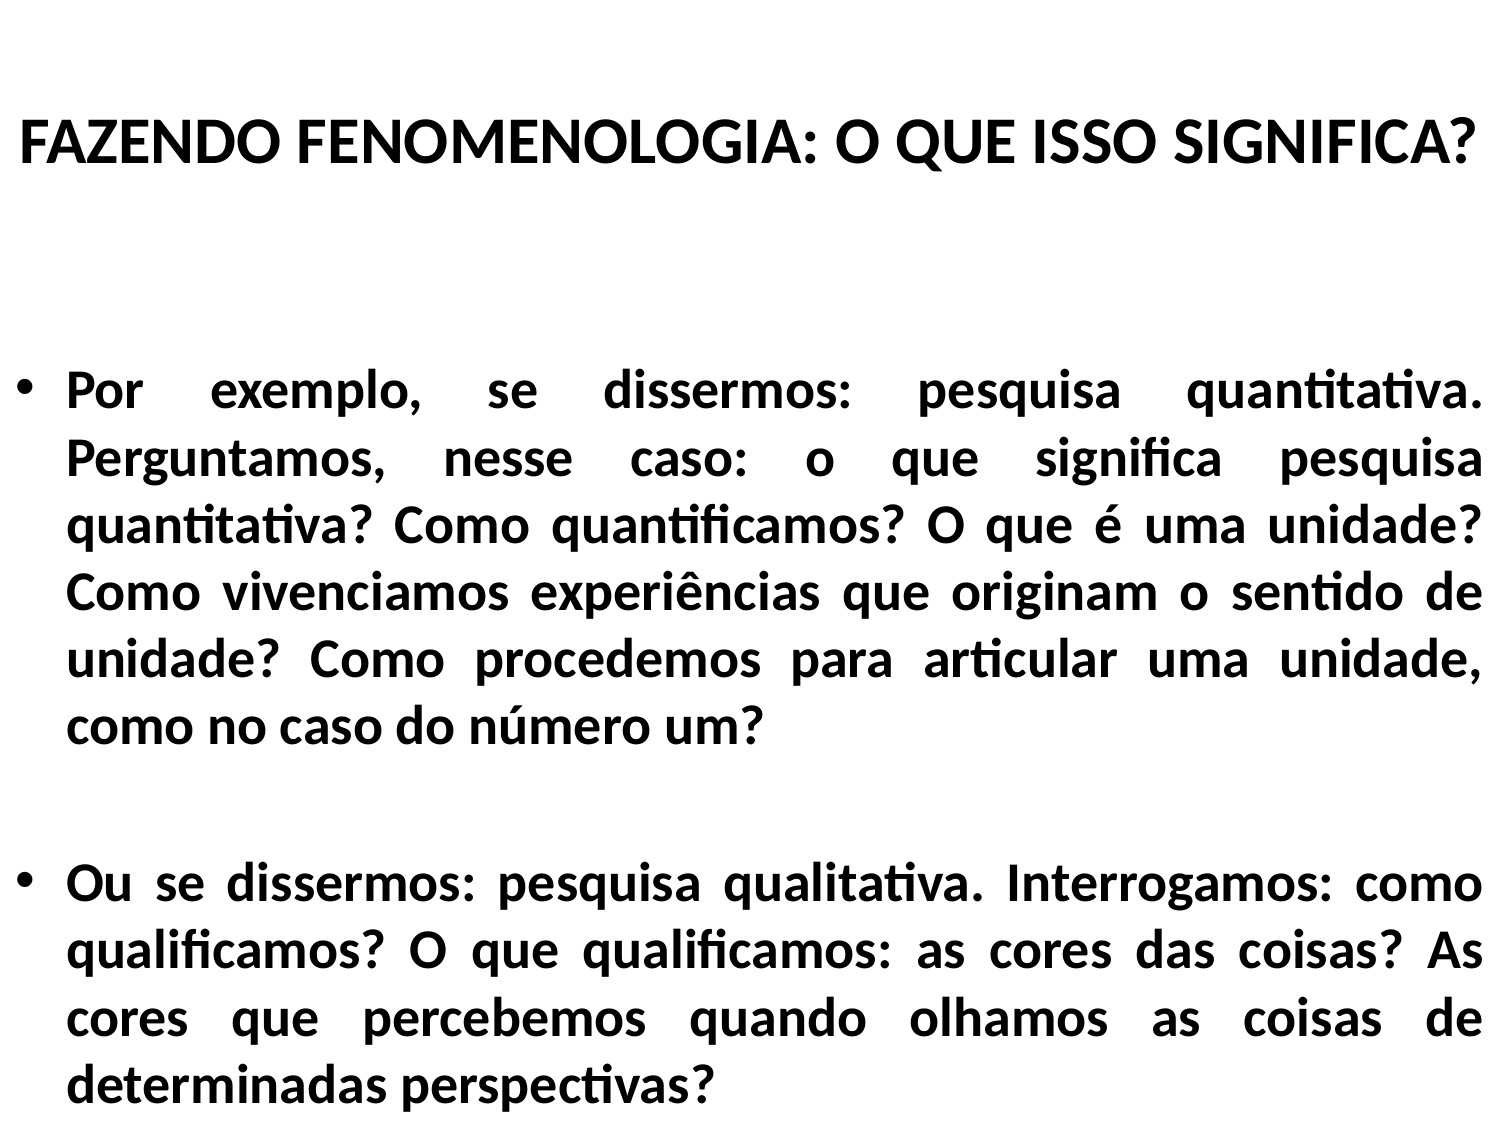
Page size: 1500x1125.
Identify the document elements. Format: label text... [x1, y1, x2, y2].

list Por exemplo, se dissermos: pesquisa quantitativa. Perguntamos, nesse caso: o que significa pesquisa quantitativa? Como quantificamos? O que é uma unidade? Como vivenciamos experiências que originam o sentido de unidade? Como procedemos para articular uma unidade, como no caso do número um? Ou se dissermos: pesquisa qualitativa. Interrogamos: como qualificamos? O que qualificamos: as cores das coisas? As cores que percebemos quando olhamos as coisas de determinadas perspectivas? [0, 266, 1500, 1125]
text_box FAZENDO FENOMENOLOGIA: O QUE ISSO SIGNIFICA? [0, 42, 1500, 231]
